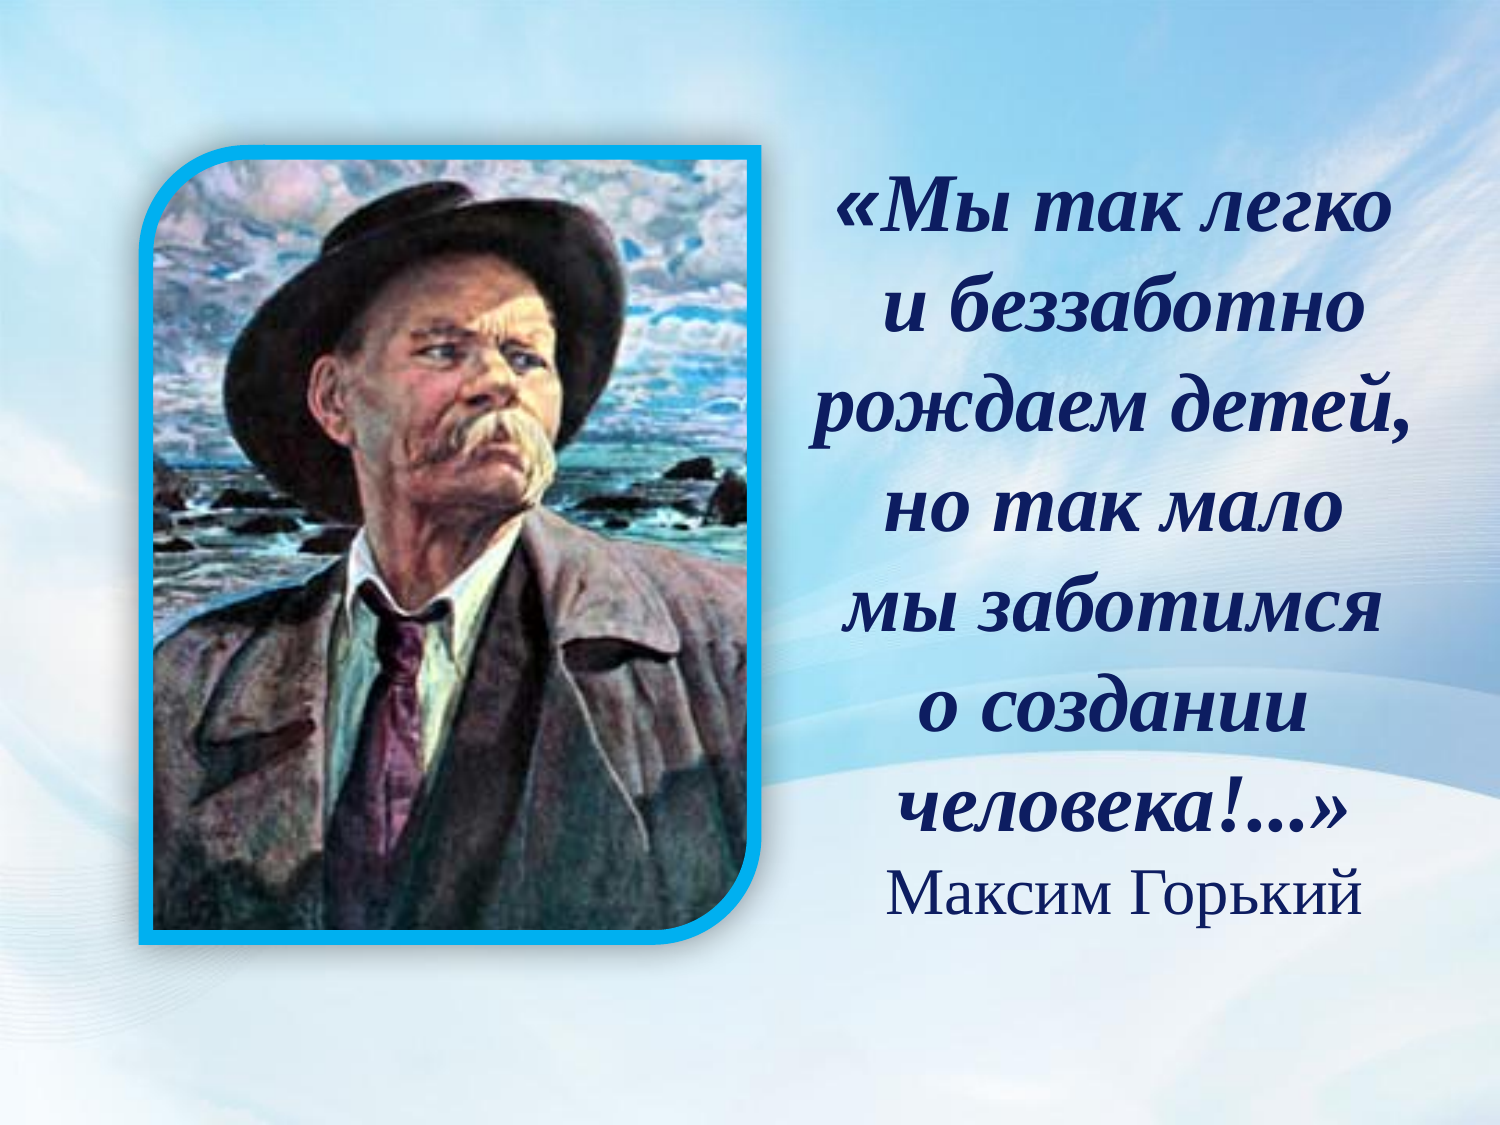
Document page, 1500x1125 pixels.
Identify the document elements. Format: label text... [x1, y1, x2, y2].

picture [154, 160, 746, 929]
text_box «Мы так легко и беззаботно рождаем детей, но так мало мы заботимся о создании человека!...» Максим Горький [760, 140, 1500, 936]
picture [0, 0, 1500, 1125]
